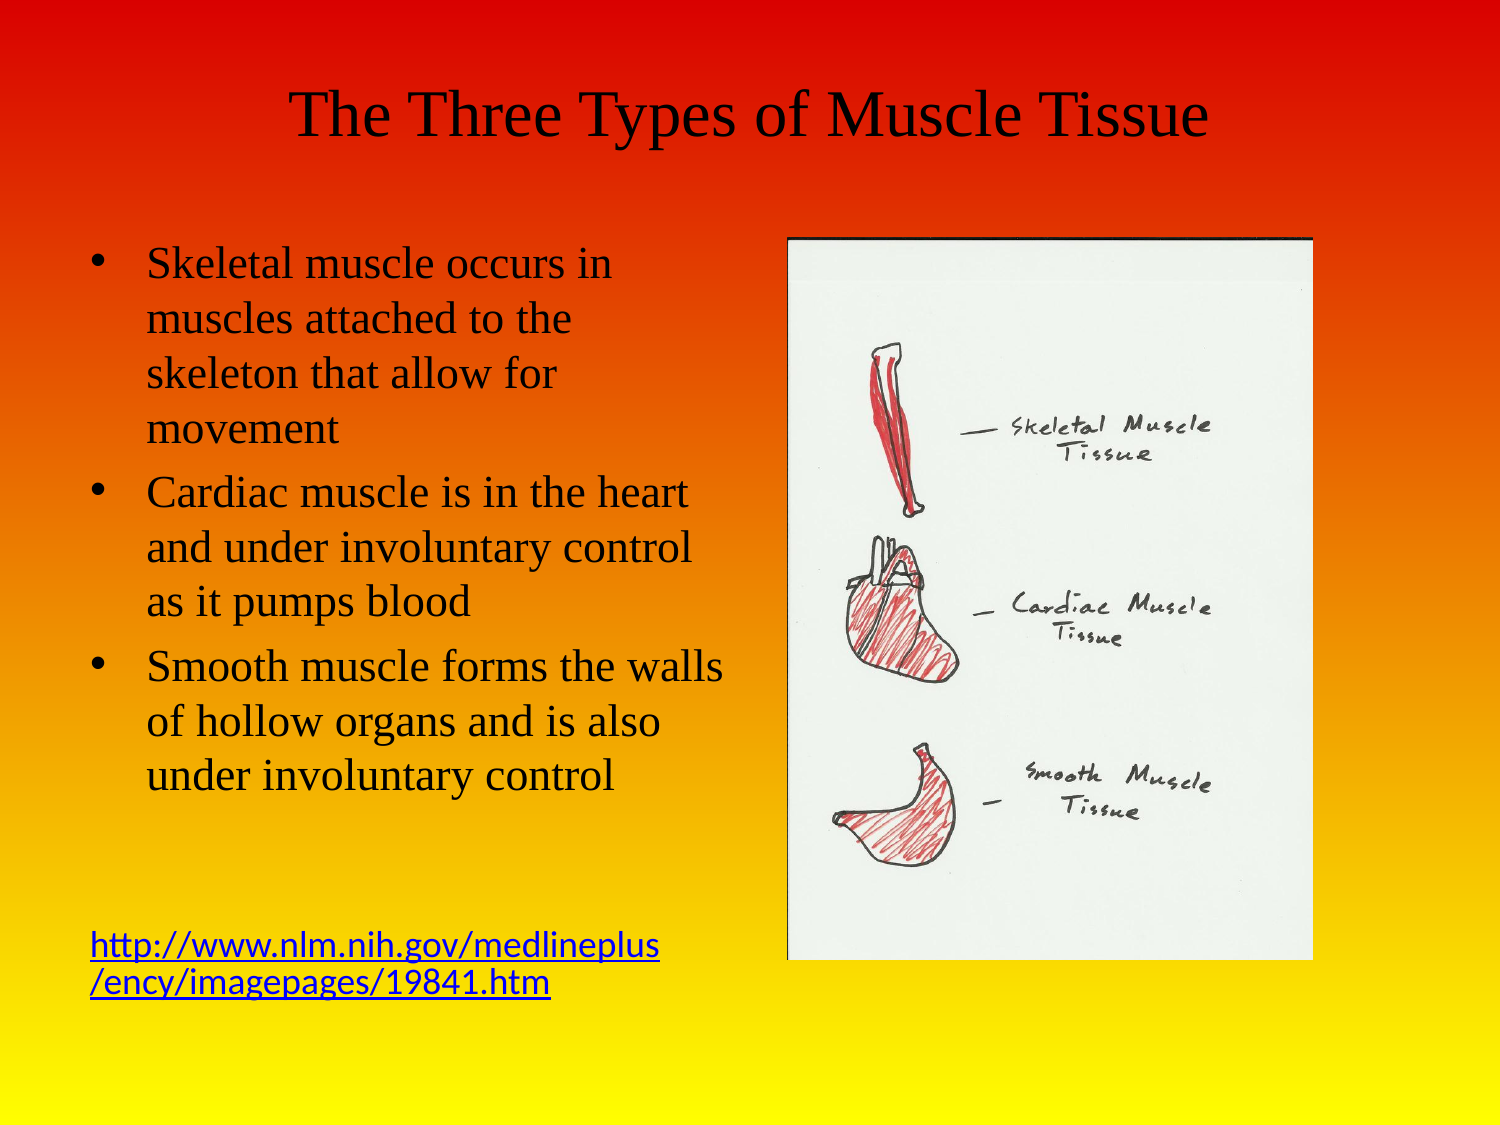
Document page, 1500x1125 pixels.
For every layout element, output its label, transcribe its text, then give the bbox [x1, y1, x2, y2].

picture [787, 237, 1313, 960]
title The Three Types of Muscle Tissue [75, 45, 1425, 175]
text_box http://www.nlm.nih.gov/medlineplus/ency/imagepages/19841.htm [74, 912, 688, 973]
list Skeletal muscle occurs in muscles attached to the skeleton that allow for movement Cardiac muscle is in the heart and under involuntary control as it pumps blood Smooth muscle forms the walls of hollow organs and is also under involuntary control [75, 224, 750, 1005]
